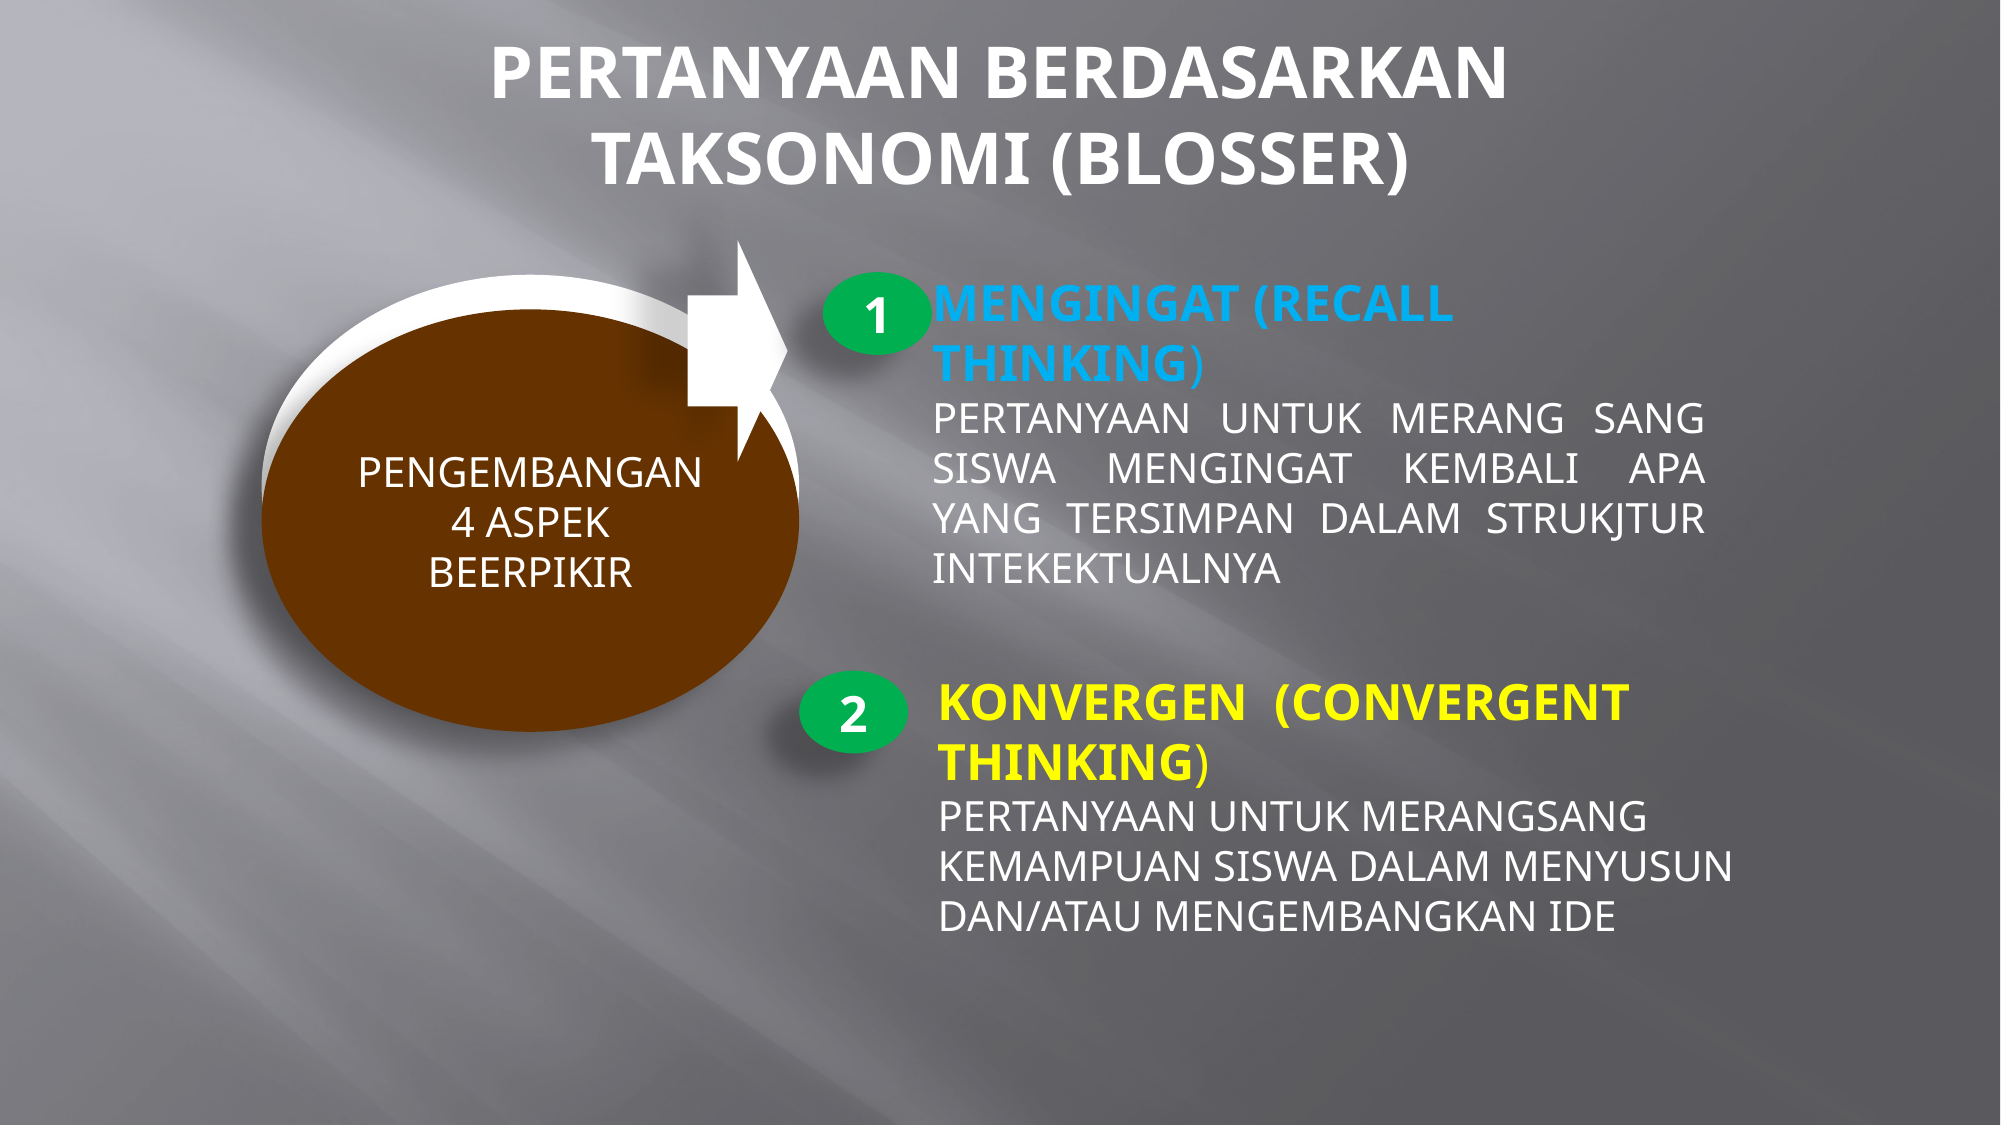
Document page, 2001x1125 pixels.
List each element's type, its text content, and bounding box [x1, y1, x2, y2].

title PERTANYAAN BERDASARKAN TAKSONOMI (BLOSSER) [249, 19, 1750, 207]
text_box [284, 272, 623, 396]
text_box 2 [797, 668, 911, 756]
text_box PENGEMBANGAN 4 ASPEK BEERPIKIR [259, 307, 802, 734]
text_box MENGINGAT (RECALL THINKING) PERTANYAAN UNTUK MERANG SANG SISWA MENGINGAT KEMBALI APA YANG TERSIMPAN DALAM STRUKJTUR INTEKEKTUALNYA [917, 264, 1721, 600]
text_box [764, 391, 802, 500]
text_box 1 [820, 270, 935, 357]
text_box KONVERGEN (CONVERGENT THINKING) PERTANYAAN UNTUK MERANGSANG KEMAMPUAN SISWA DALAM MENYUSUN DAN/ATAU MENGEMBANGKAN IDE [922, 662, 1750, 948]
text_box [685, 238, 784, 464]
